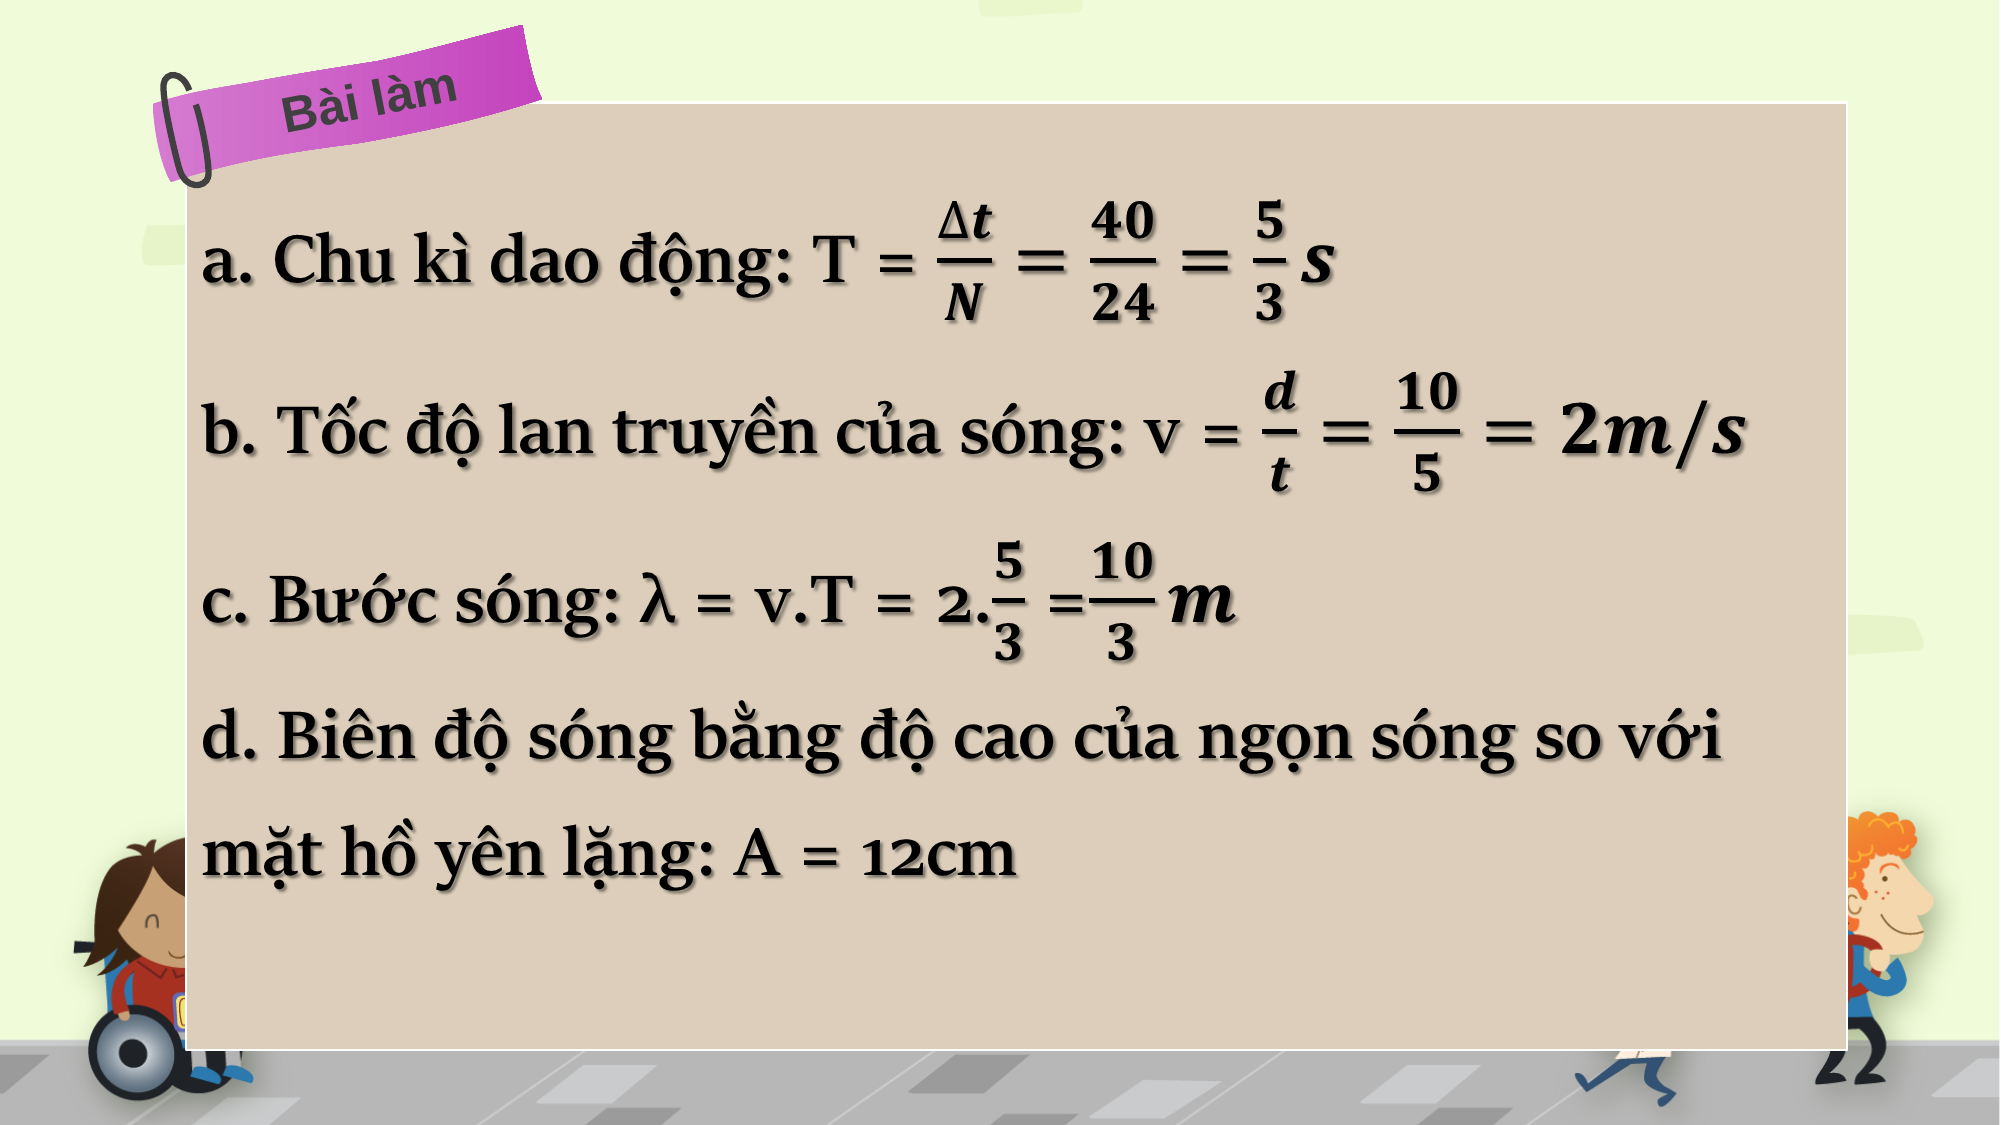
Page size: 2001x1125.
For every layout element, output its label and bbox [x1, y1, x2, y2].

text_box [152, 24, 1848, 1051]
picture [0, 0, 2000, 1125]
